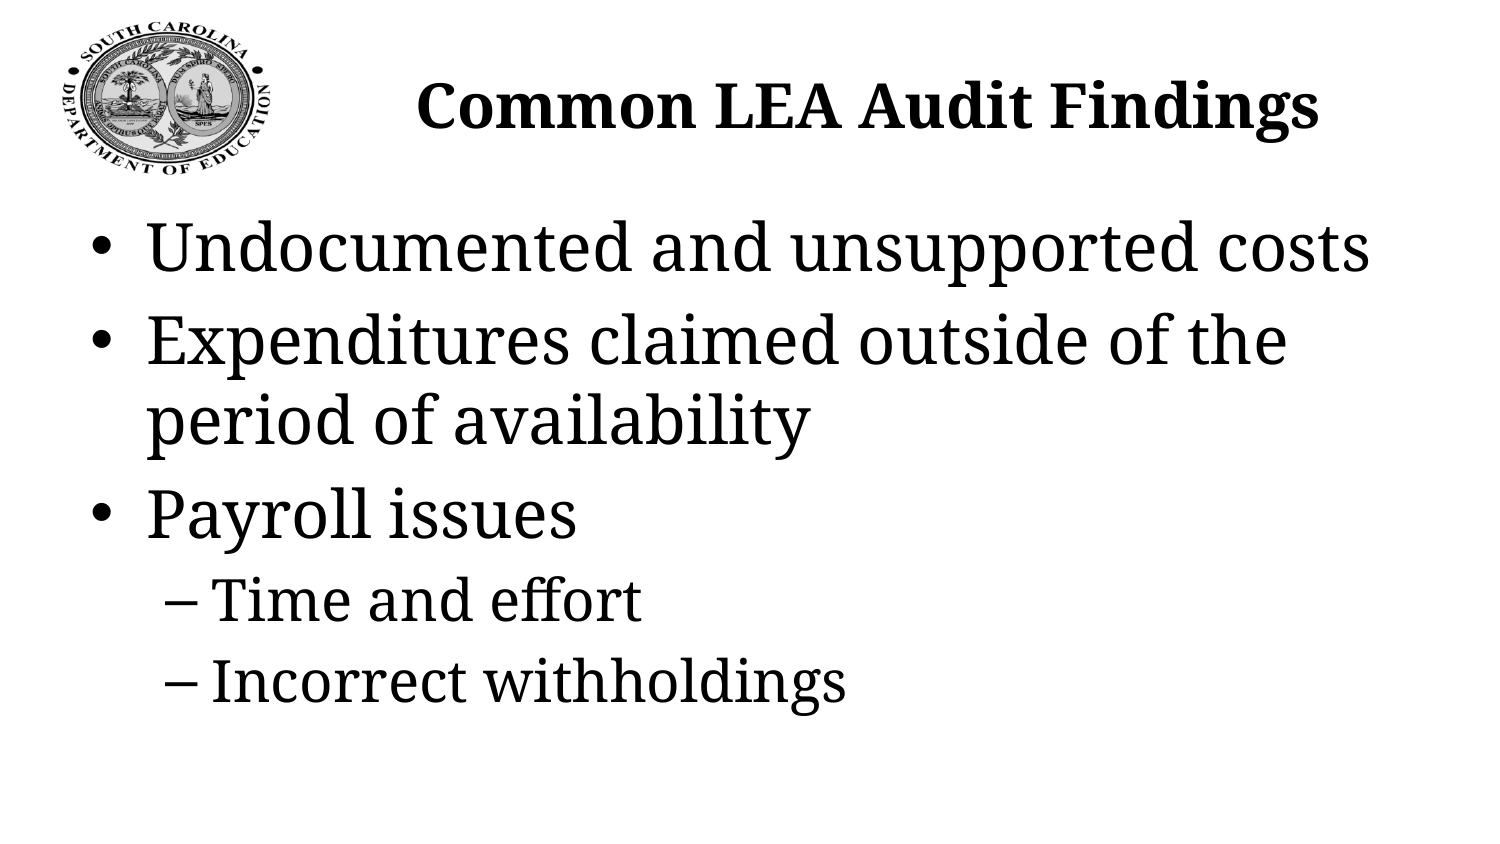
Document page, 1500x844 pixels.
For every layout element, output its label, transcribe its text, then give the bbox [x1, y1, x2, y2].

list Undocumented and unsupported costs Expenditures claimed outside of the period of availability Payroll issues Time and effort Incorrect withholdings [75, 196, 1425, 754]
picture [50, 18, 280, 179]
title Common LEA Audit Findings [312, 33, 1425, 175]
